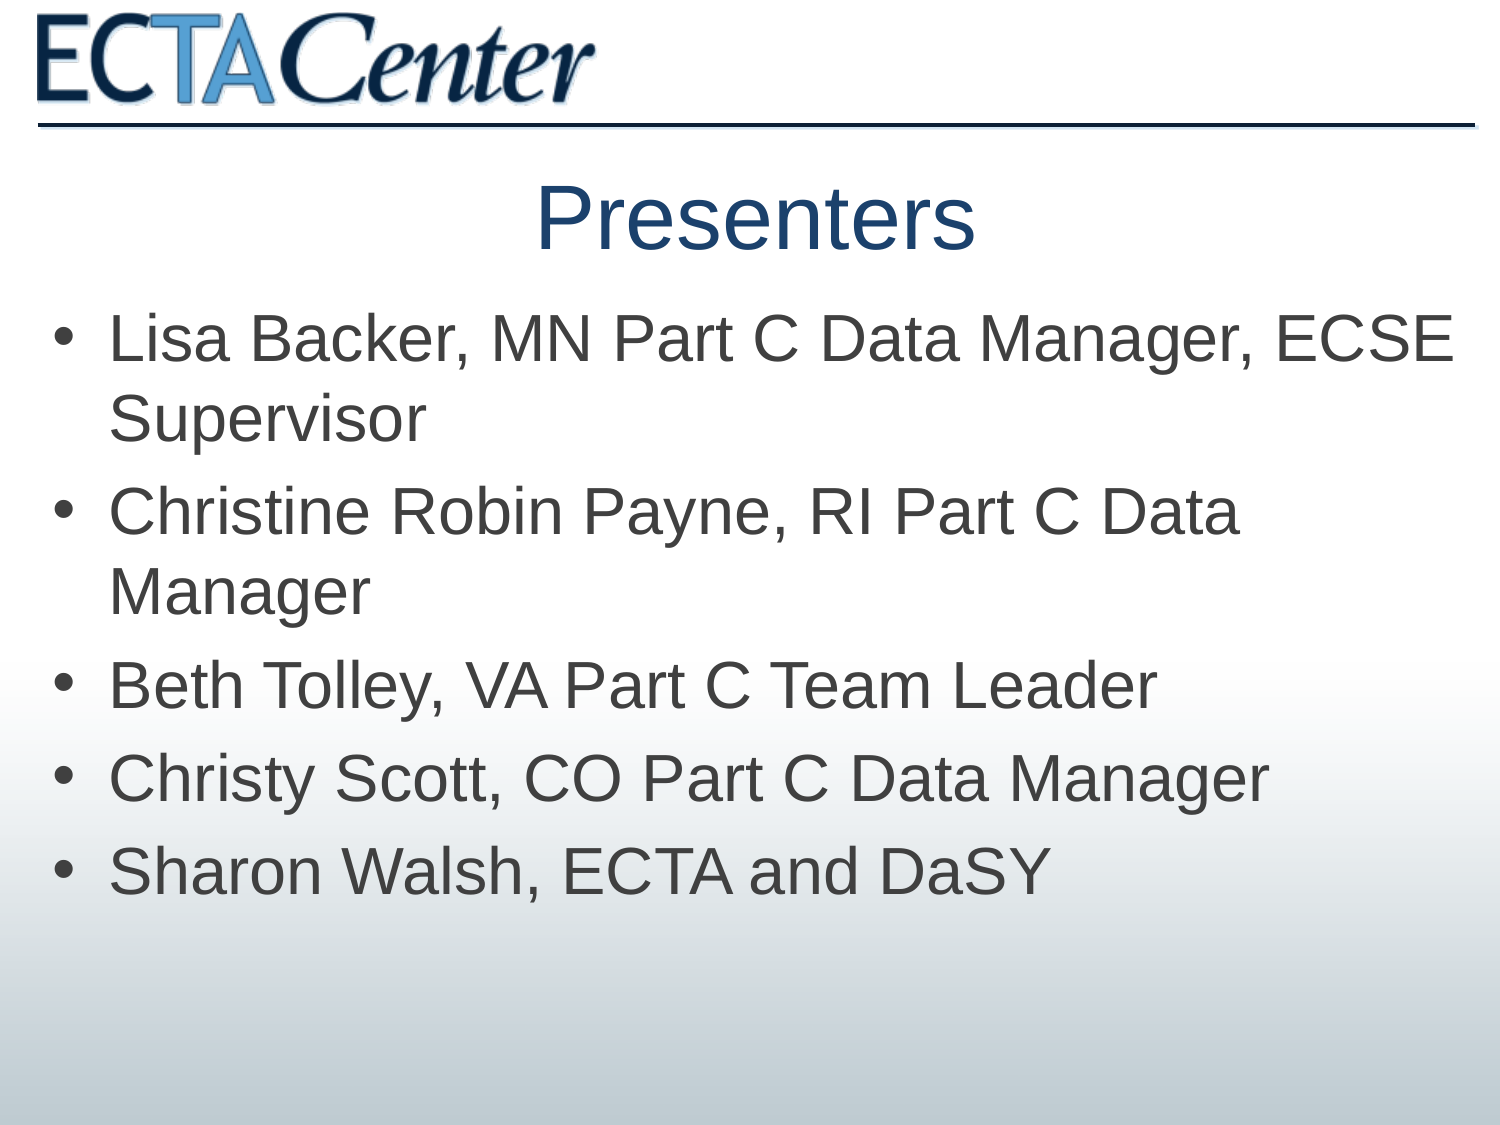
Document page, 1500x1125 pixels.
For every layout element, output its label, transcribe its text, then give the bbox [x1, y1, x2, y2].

title Presenters [37, 149, 1475, 263]
picture [0, 0, 1500, 1125]
list Lisa Backer, MN Part C Data Manager, ECSE Supervisor Christine Robin Payne, RI Part C Data Manager Beth Tolley, VA Part C Team Leader Christy Scott, CO Part C Data Manager Sharon Walsh, ECTA and DaSY [37, 287, 1476, 1088]
